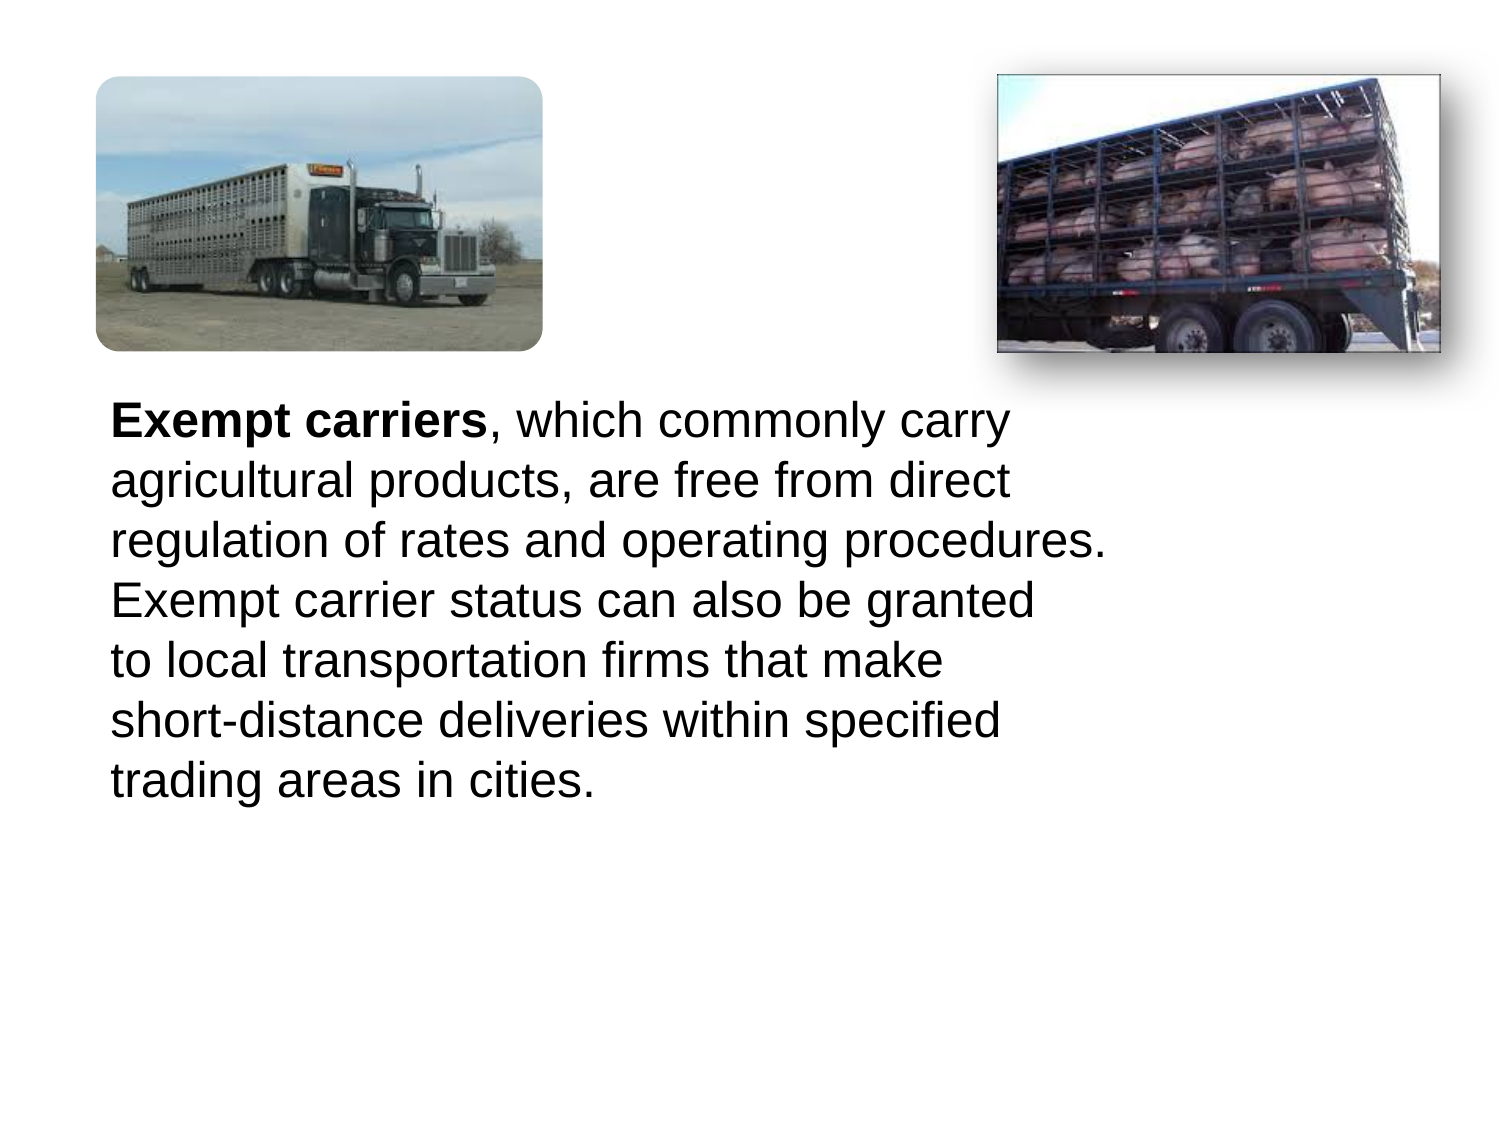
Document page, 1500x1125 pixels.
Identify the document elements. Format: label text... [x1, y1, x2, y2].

picture [95, 76, 543, 352]
picture [997, 74, 1441, 353]
text_box Exempt carriers, which commonly carry agricultural products, are free from direct regulation of rates and operating procedures. Exempt carrier status can also be granted to local transportation firms that make short-distance deliveries within specified trading areas in cities. [95, 380, 1146, 816]
